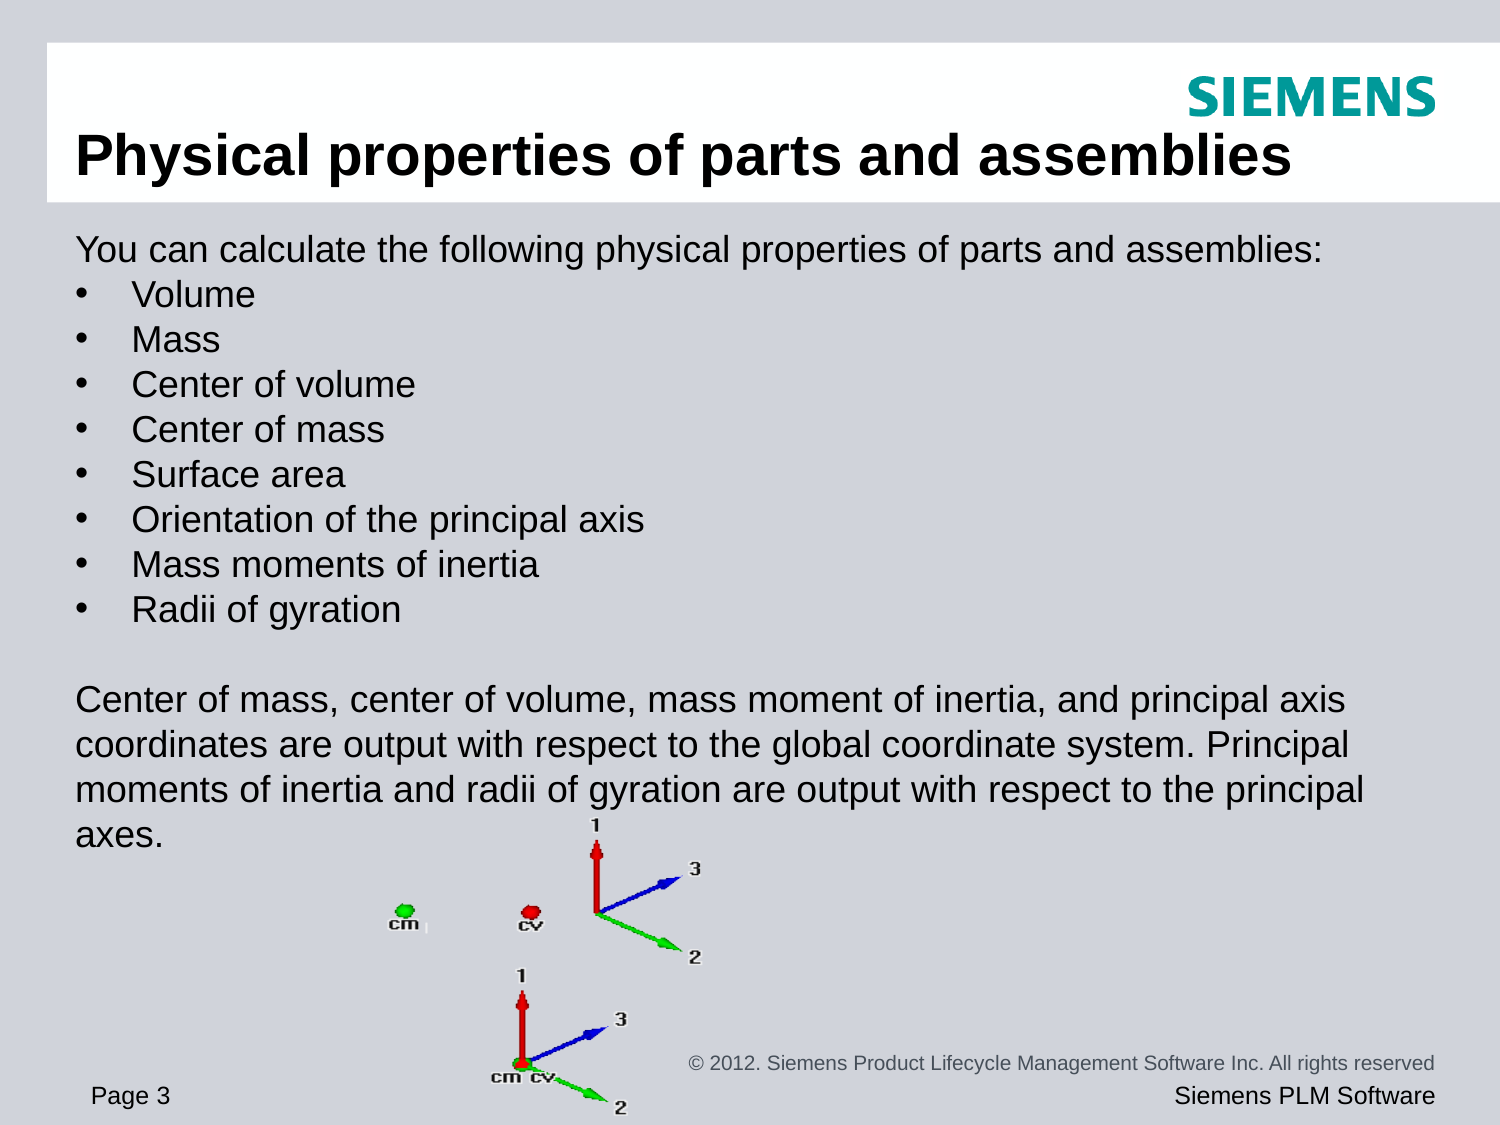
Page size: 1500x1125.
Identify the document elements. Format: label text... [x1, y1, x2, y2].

picture [362, 808, 813, 1125]
picture [1338, 69, 1444, 123]
title Physical properties of parts and assemblies [74, 49, 1338, 188]
list You can calculate the following physical properties of parts and assemblies: Volume Mass Center of volume Center of mass Surface area Orientation of the principal axis Mass moments of inertia Radii of gyration Center of mass, center of volume, mass moment of inertia, and principal axis coordinates are output with respect to the global coordinate system. Principal moments of inertia and radii of gyration are output with respect to the principal axes. [74, 224, 1413, 1038]
